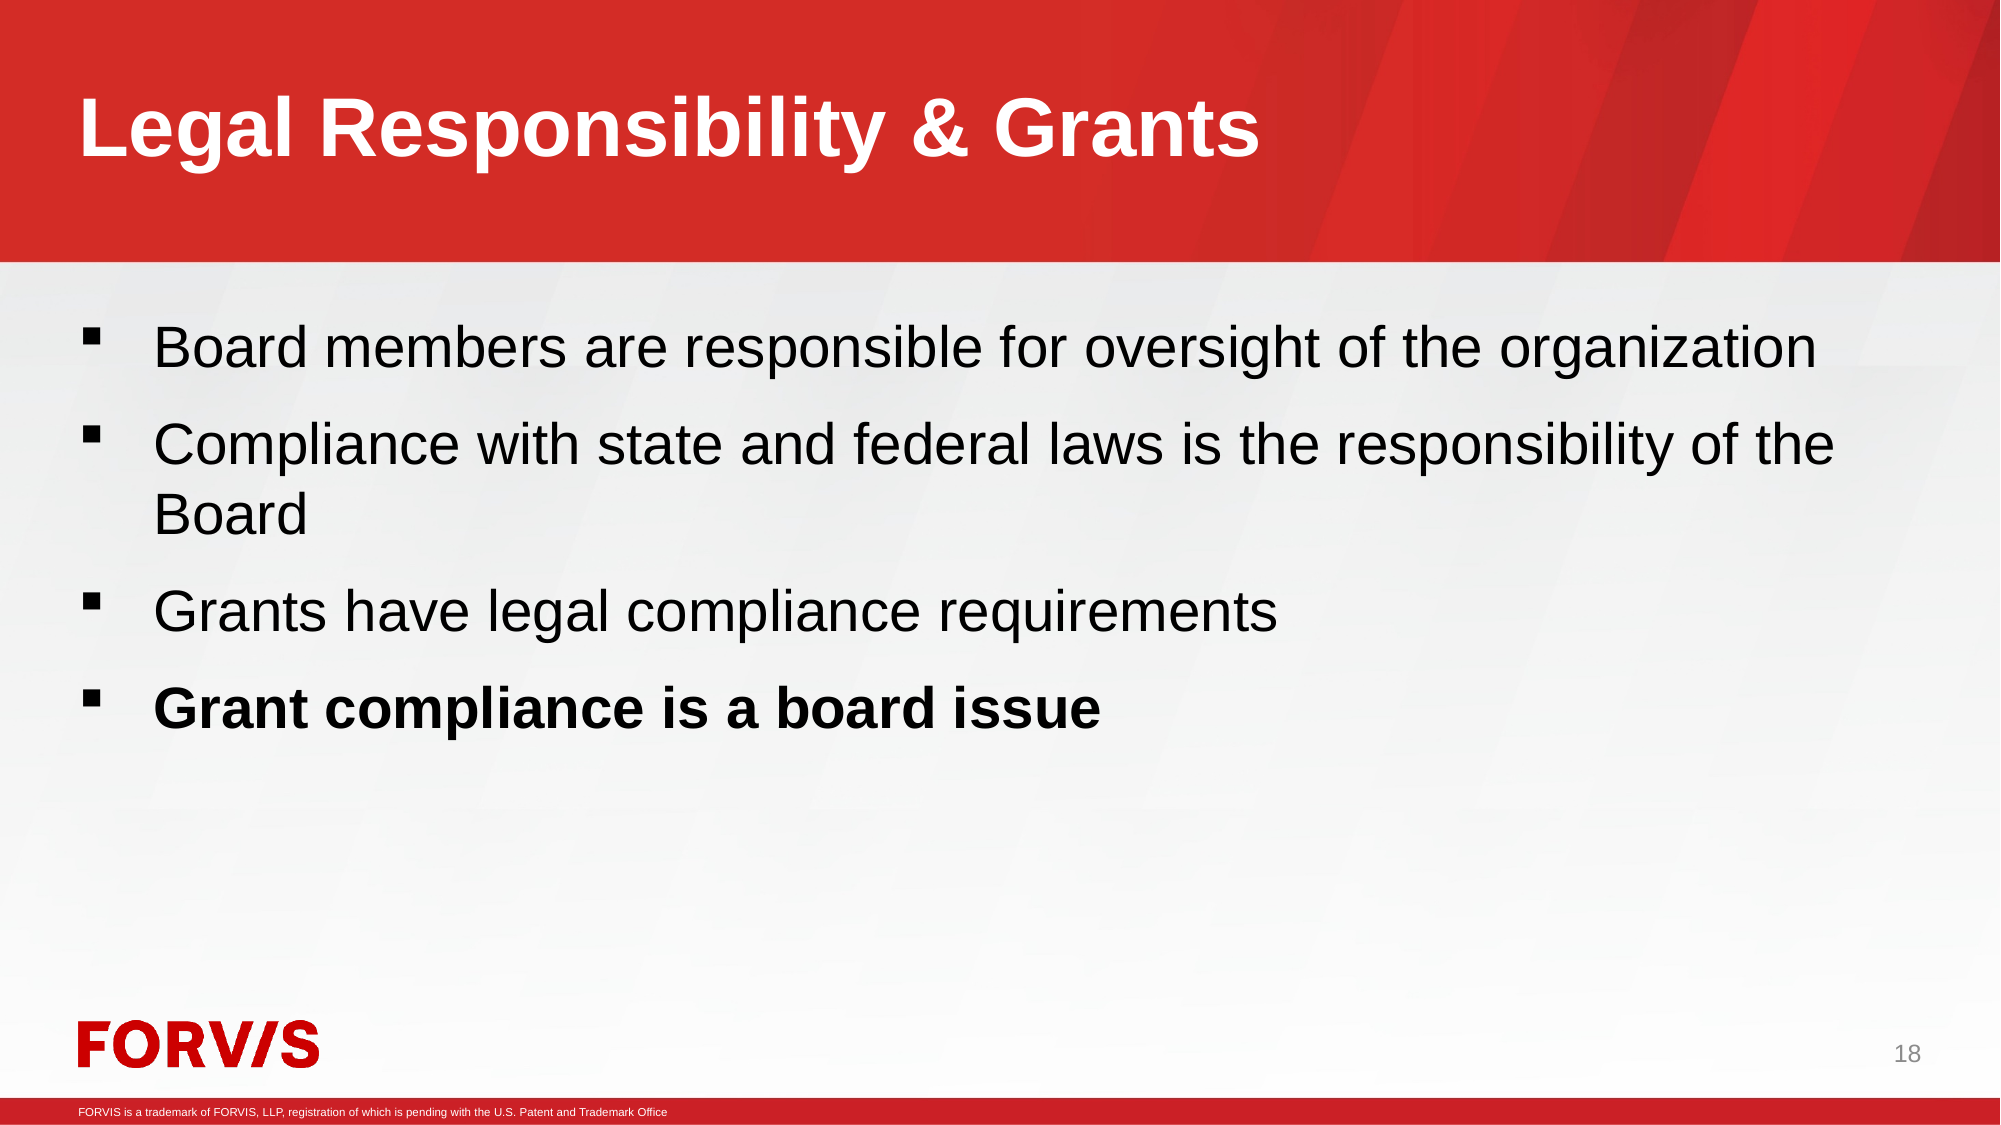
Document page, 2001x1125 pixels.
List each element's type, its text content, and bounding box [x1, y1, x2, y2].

slide_number 18 [1471, 1046, 1922, 1068]
list Board members are responsible for oversight of the organization Compliance with state and federal laws is the responsibility of the Board Grants have legal compliance requirements Grant compliance is a board issue [78, 301, 1922, 991]
picture [0, 0, 2000, 1125]
title Legal Responsibility & Grants [78, 0, 1922, 259]
